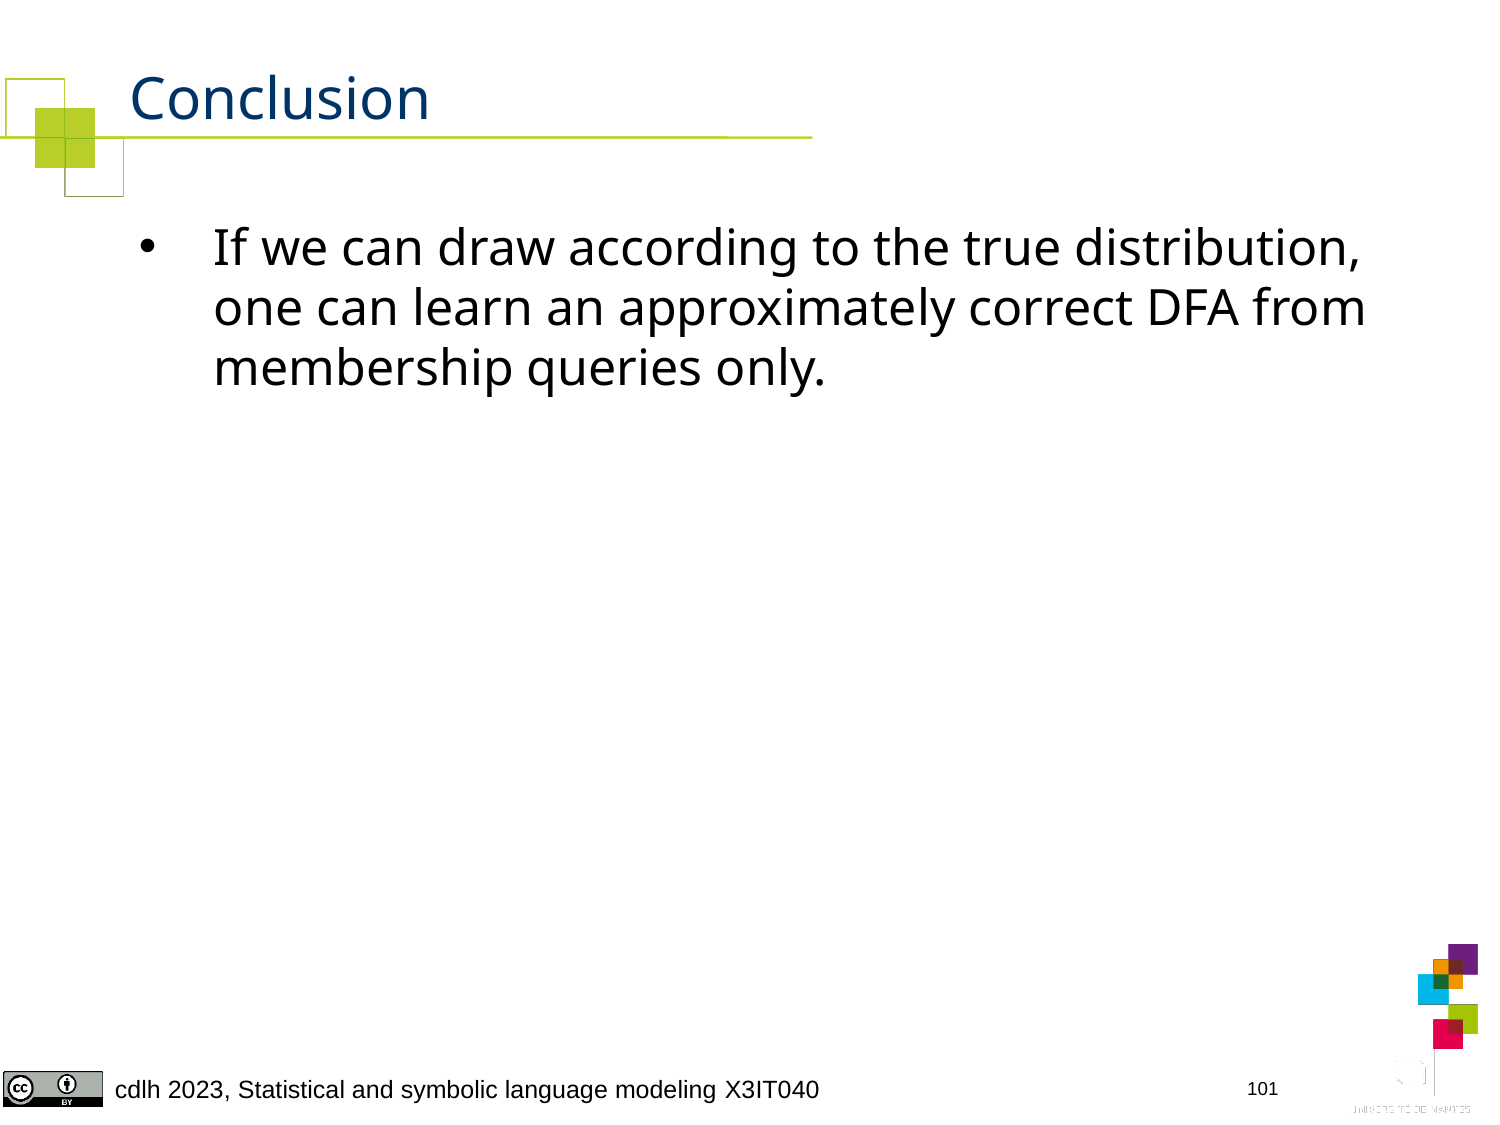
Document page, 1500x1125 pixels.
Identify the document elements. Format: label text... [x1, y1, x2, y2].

picture [3, 1071, 103, 1107]
list If we can draw according to the true distribution, one can learn an approximately correct DFA from membership queries only. [123, 208, 1424, 988]
title Conclusion [123, 0, 1425, 138]
slide_number 101 [1193, 1058, 1294, 1118]
picture [5, 78, 124, 197]
picture [1351, 944, 1478, 1113]
